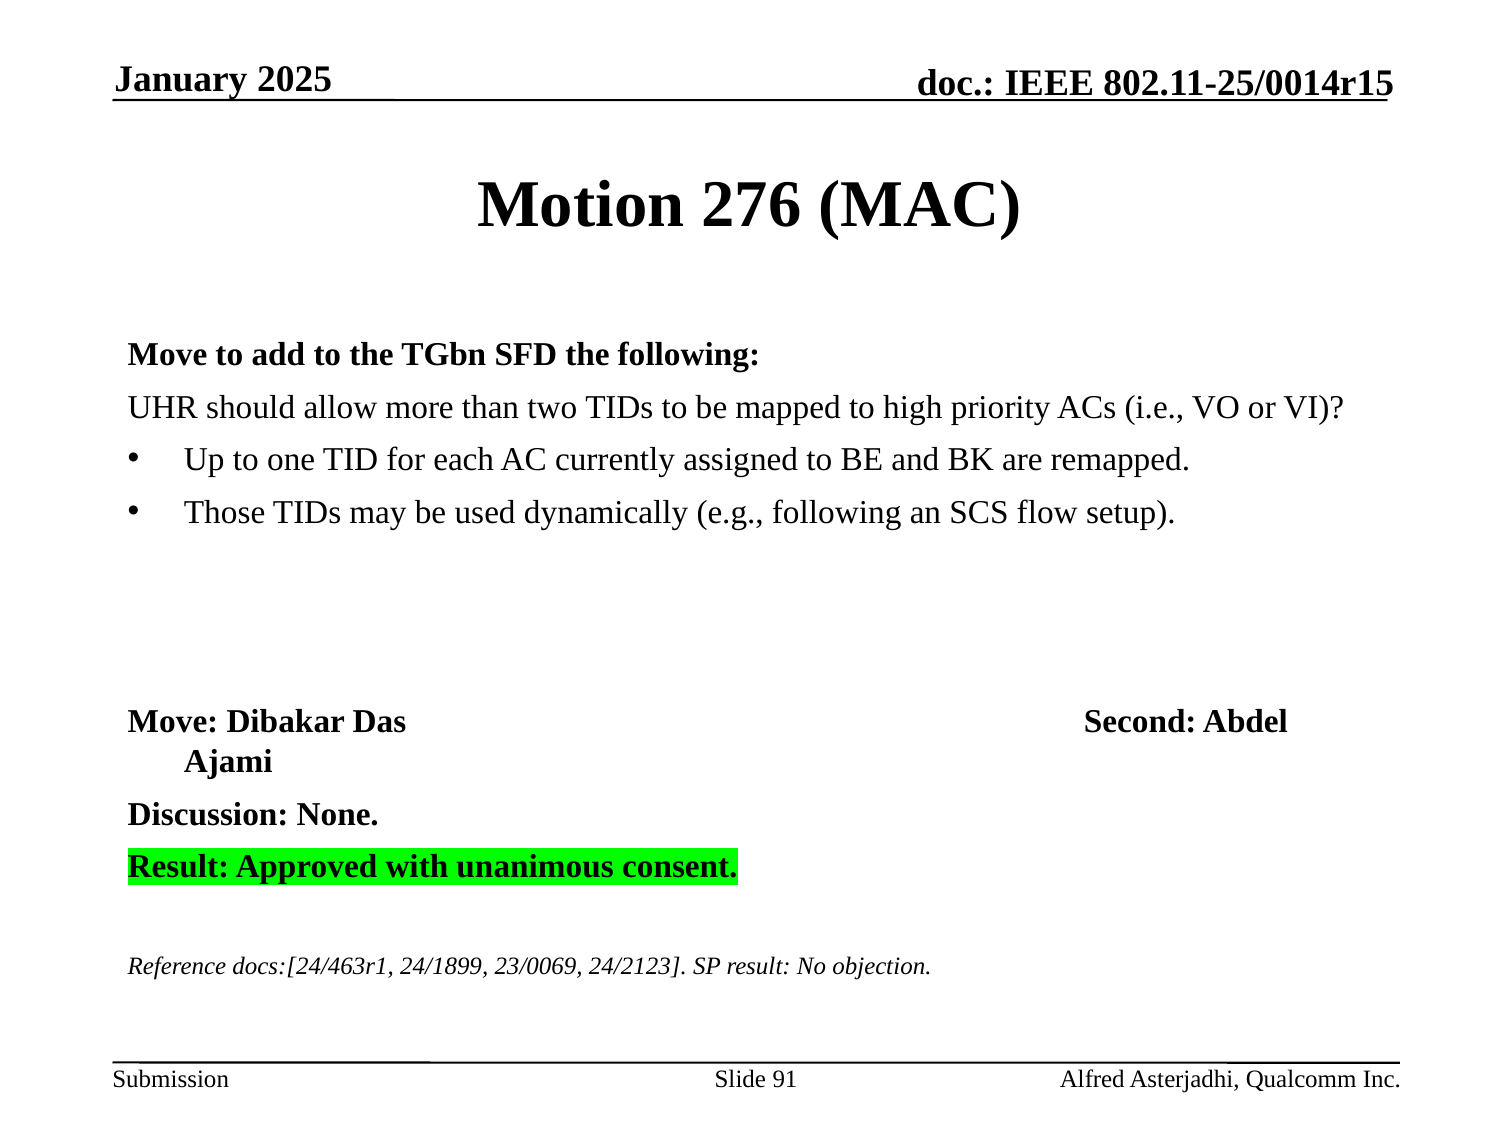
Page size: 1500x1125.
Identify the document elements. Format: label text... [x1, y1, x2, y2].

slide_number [114, 54, 423, 100]
title Motion 276 (MAC) [112, 112, 1388, 288]
footer Alfred Asterjadhi, Qualcomm Inc. [878, 1061, 1402, 1093]
slide_number Slide 91 [712, 1061, 800, 1123]
list Move to add to the TGbn SFD the following: UHR should allow more than two TIDs to be mapped to high priority ACs (i.e., VO or VI)? Up to one TID for each AC currently assigned to BE and BK are remapped. Those TIDs may be used dynamically (e.g., following an SCS flow setup). Move: Dibakar Das Second: Abdel Ajami Discussion: None. Result: Approved with unanimous consent. Reference docs:[24/463r1, 24/1899, 23/0069, 24/2123]. SP result: No objection. [112, 324, 1388, 1000]
